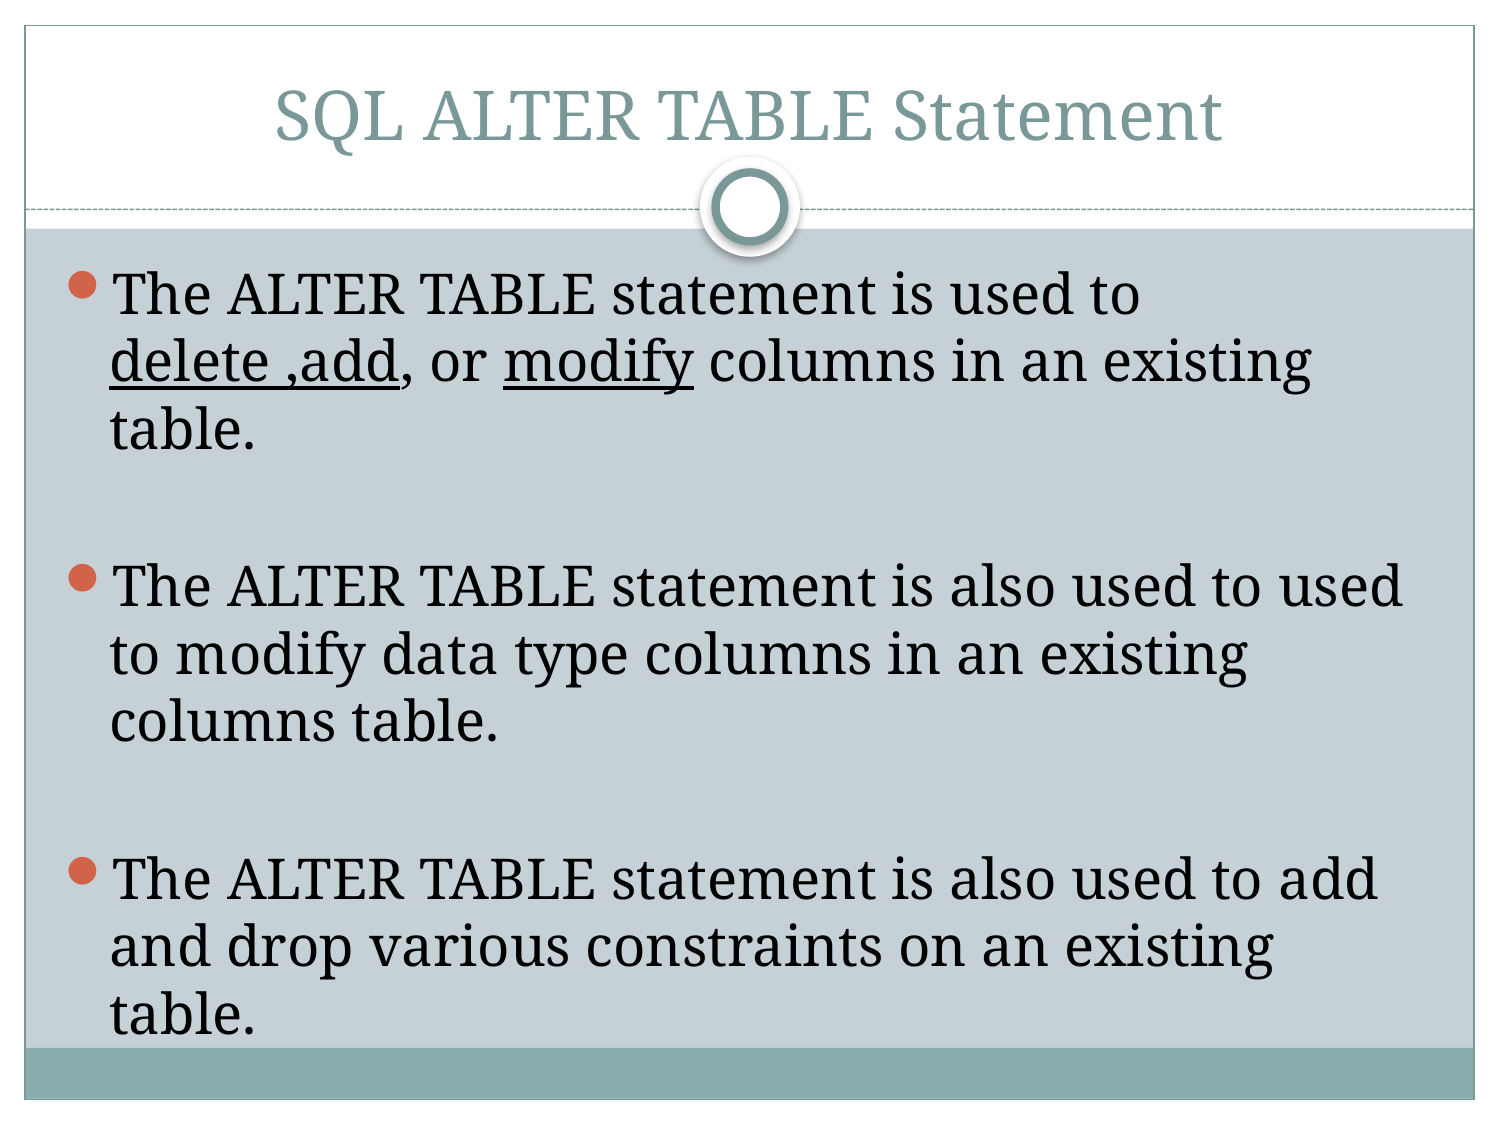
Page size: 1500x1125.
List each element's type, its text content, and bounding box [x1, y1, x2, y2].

list The ALTER TABLE statement is used to delete ,add, or modify columns in an existing table. The ALTER TABLE statement is also used to used to modify data type columns in an existing columns table. The ALTER TABLE statement is also used to add and drop various constraints on an existing table. [49, 250, 1445, 1001]
title SQL ALTER TABLE Statement [49, 37, 1450, 163]
